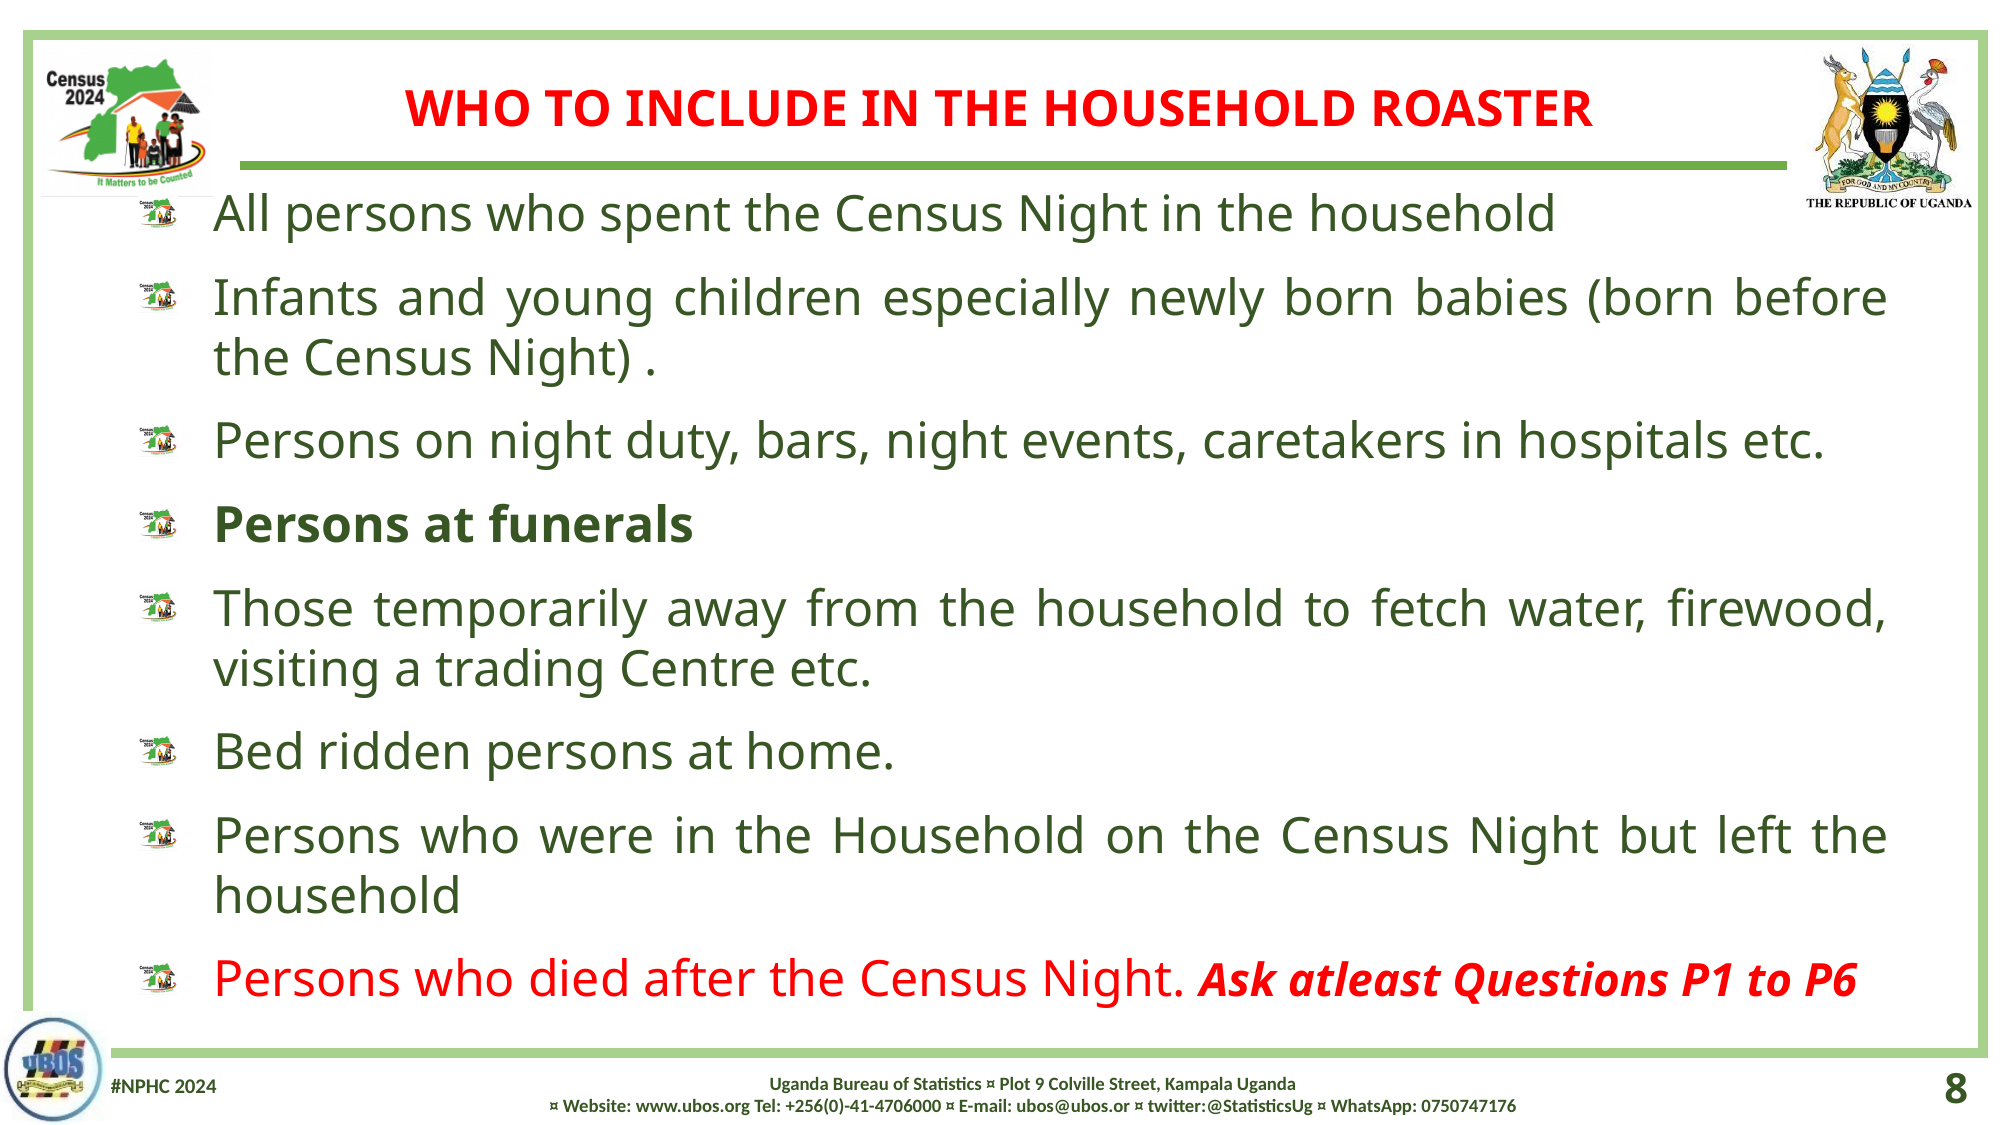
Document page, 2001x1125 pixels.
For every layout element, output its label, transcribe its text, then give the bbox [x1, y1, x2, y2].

picture [138, 815, 178, 851]
picture [138, 959, 178, 995]
picture [138, 194, 178, 230]
picture [138, 277, 178, 313]
picture [138, 421, 178, 457]
picture [138, 505, 178, 541]
picture [1806, 44, 1972, 210]
picture [41, 43, 213, 197]
picture [0, 1011, 111, 1125]
text_box WHO TO INCLUDE IN THE HOUSEHOLD ROASTER [191, 69, 1809, 144]
picture [138, 588, 178, 624]
text_box All persons who spent the Census Night in the household Infants and young children especially newly born babies (born before the Census Night) . Persons on night duty, bars, night events, caretakers in hospitals etc. Persons at funerals Those temporarily away from the household to fetch water, firewood, visiting a trading Centre etc. Bed ridden persons at home. Persons who were in the Household on the Census Night but left the household Persons who died after the Census Night. Ask atleast Questions P1 to P6 [123, 174, 1920, 1015]
picture [138, 732, 178, 768]
